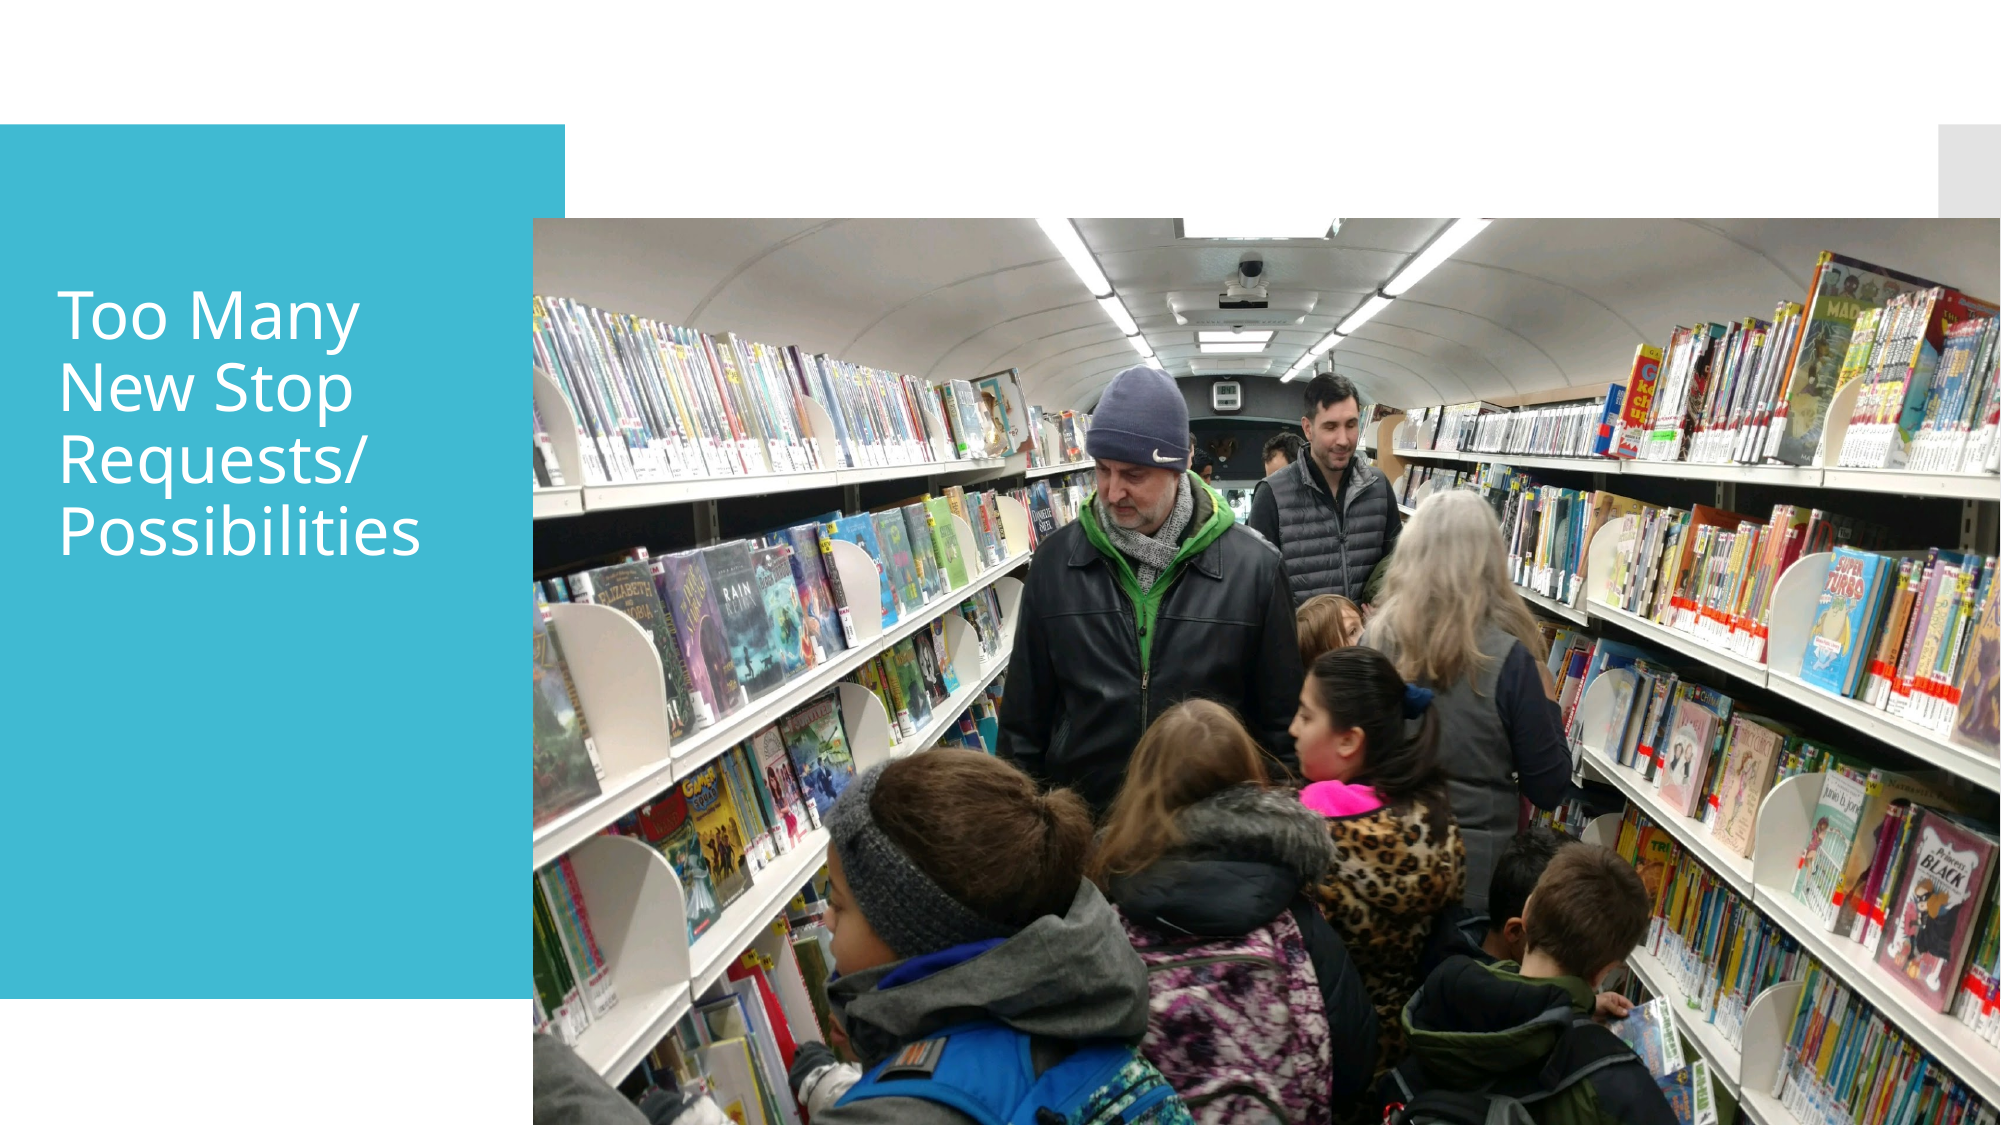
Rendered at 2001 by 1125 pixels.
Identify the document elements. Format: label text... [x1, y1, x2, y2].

picture [532, 125, 2000, 1125]
title Too Many New Stop Requests/ Possibilities [41, 187, 507, 578]
